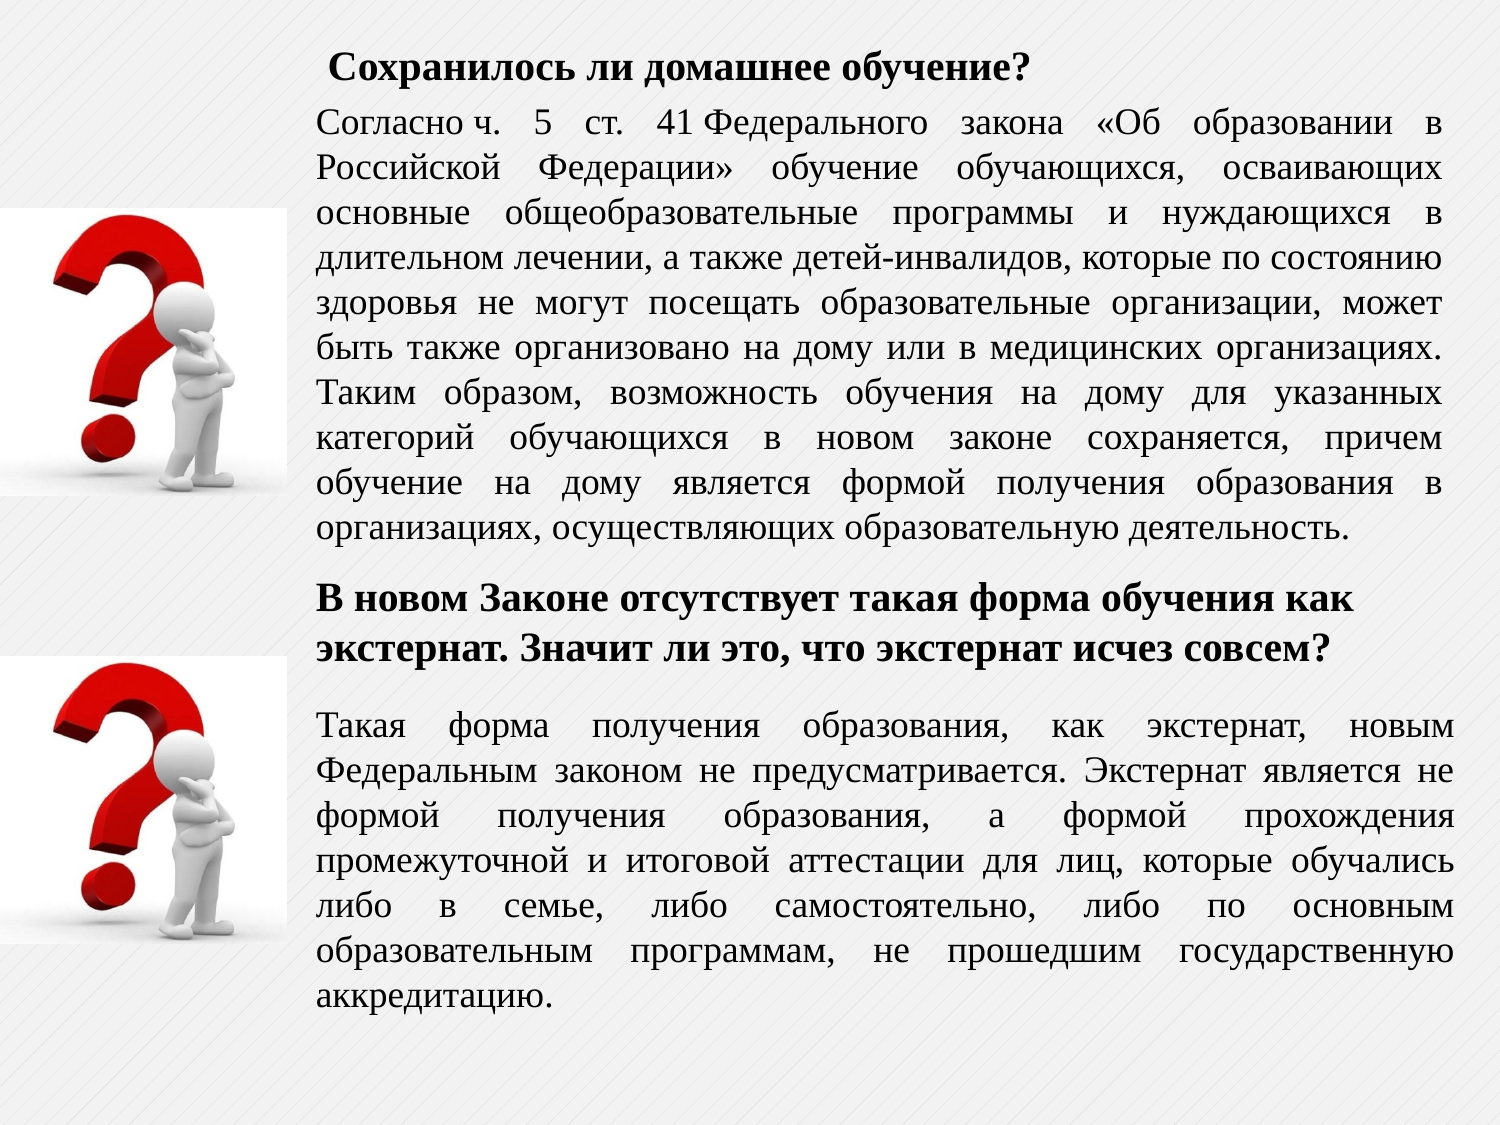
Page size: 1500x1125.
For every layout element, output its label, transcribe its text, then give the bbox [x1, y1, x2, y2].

picture [0, 207, 288, 496]
text_box Согласно ч. 5 ст. 41 Федерального закона «Об образовании в Российской Федерации» обучение обучающихся, осваивающих основные общеобразовательные программы и нуждающихся в длительном лечении, а также детей-инвалидов, которые по состоянию здоровья не могут посещать образовательные организации, может быть также организовано на дому или в медицинских организациях. Таким образом, возможность обучения на дому для указанных категорий обучающихся в новом законе сохраняется, причем обучение на дому является формой получения образования в организациях, осуществляющих образовательную деятельность. [301, 89, 1459, 555]
text_box В новом Законе отсутствует такая форма обучения как экстернат. Значит ли это, что экстернат исчез совсем? [301, 562, 1459, 678]
text_box Такая форма получения образования, как экстернат, новым Федеральным законом не предусматривается. Экстернат является не формой получения образования, а формой прохождения промежуточной и итоговой аттестации для лиц, которые обучались либо в семье, либо самостоятельно, либо по основным образовательным программам, не прошедшим государственную аккредитацию. [301, 692, 1471, 1023]
text_box Сохранилось ли домашнее обучение? [312, 30, 1066, 96]
picture [0, 656, 288, 945]
